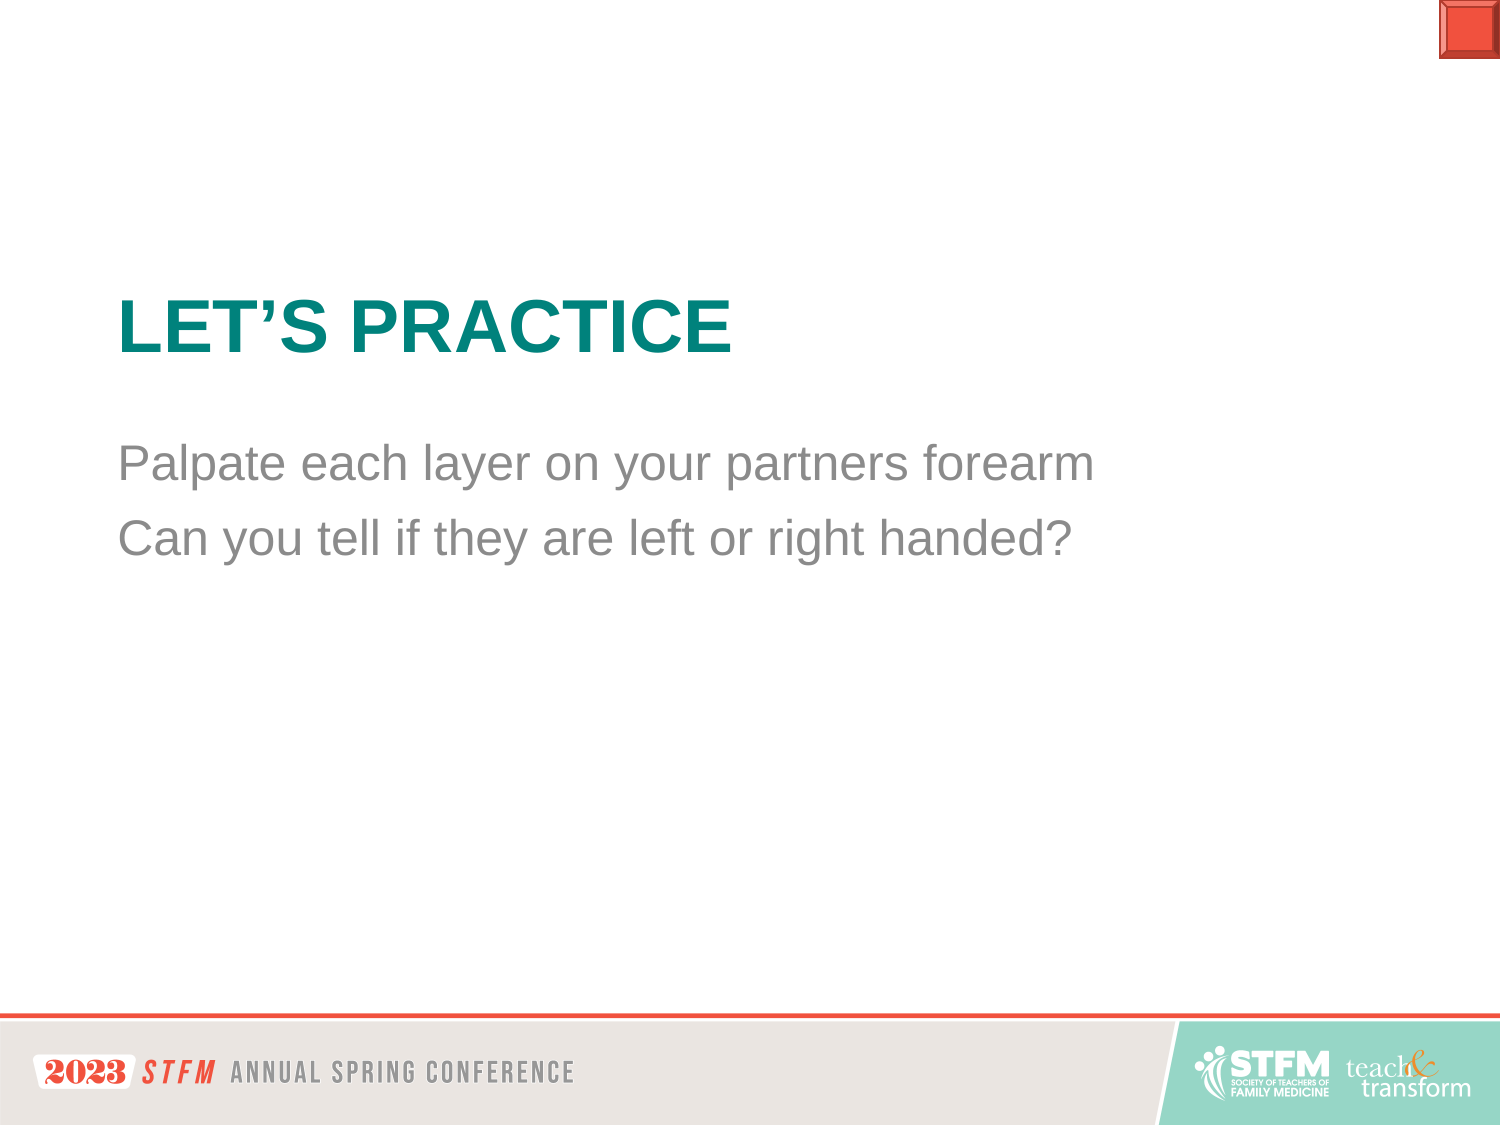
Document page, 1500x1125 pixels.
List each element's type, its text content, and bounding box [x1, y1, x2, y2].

picture [0, 0, 1500, 1125]
title LET’S PRACTICE [102, 280, 1397, 405]
text_box [1439, 0, 1500, 59]
list Palpate each layer on your partners forearm Can you tell if they are left or right handed? [102, 429, 1397, 999]
